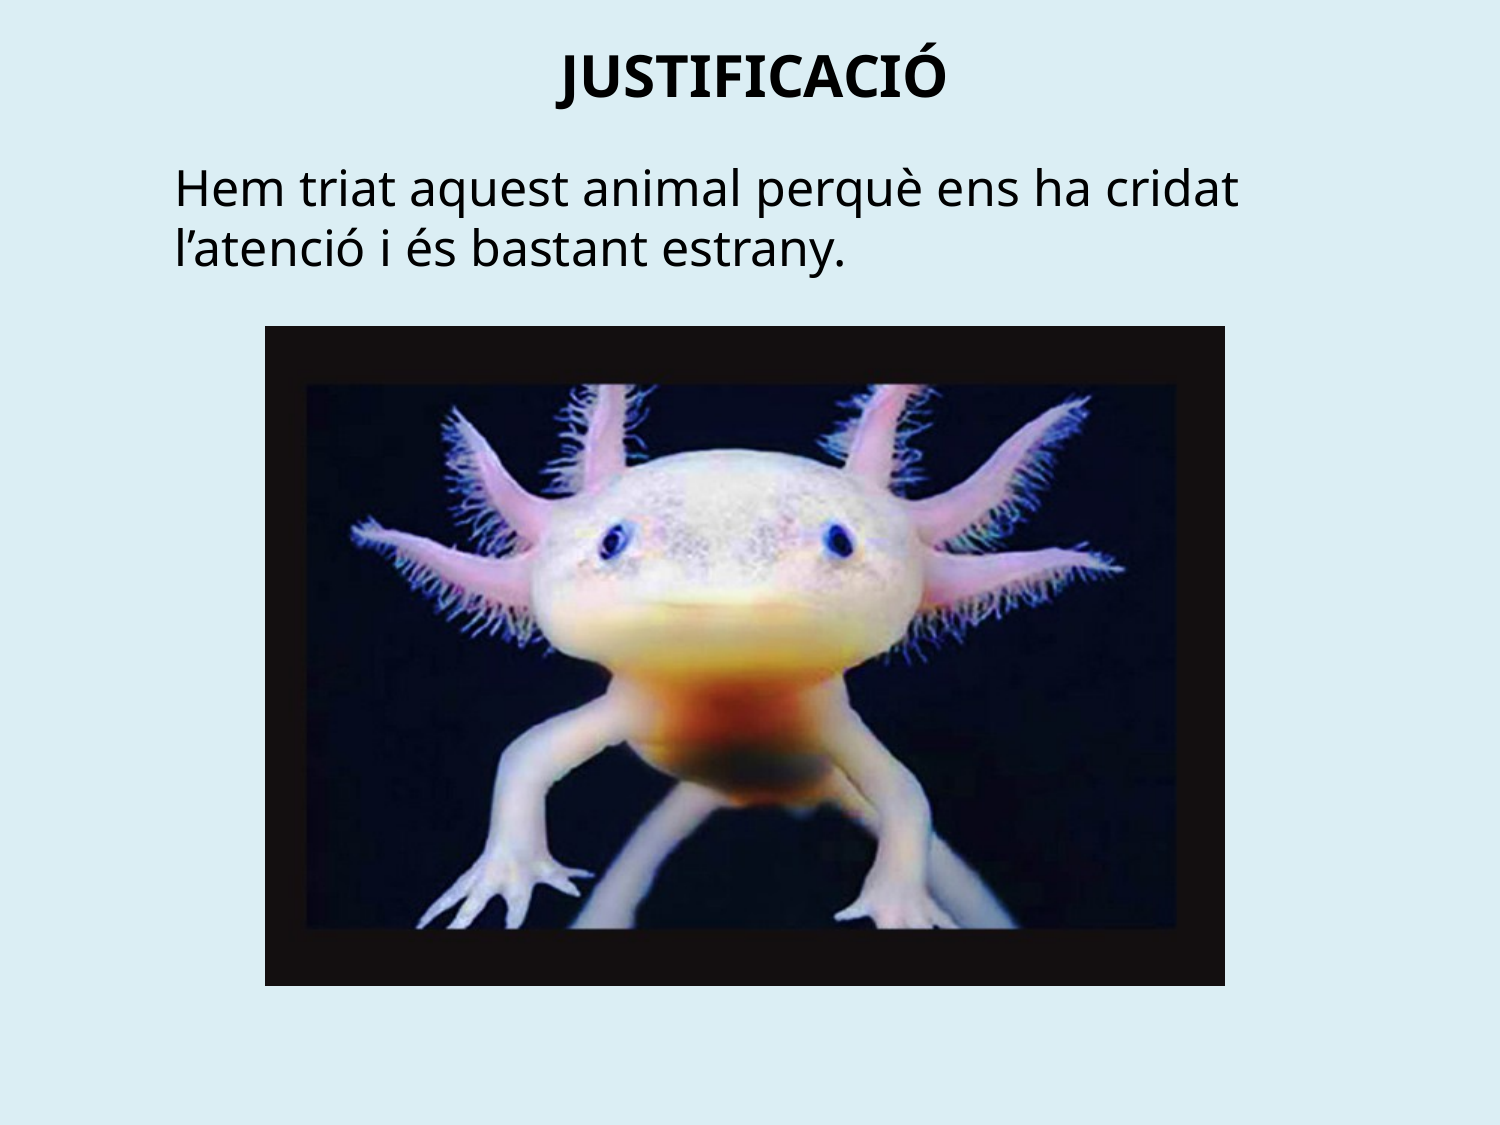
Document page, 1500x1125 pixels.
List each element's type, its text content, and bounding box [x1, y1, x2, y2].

text_box Hem triat aquest animal perquè ens ha cridat l’atenció i és bastant estrany. [159, 148, 1317, 284]
picture [265, 326, 1225, 986]
text_box JUSTIFICACIÓ [523, 31, 965, 117]
